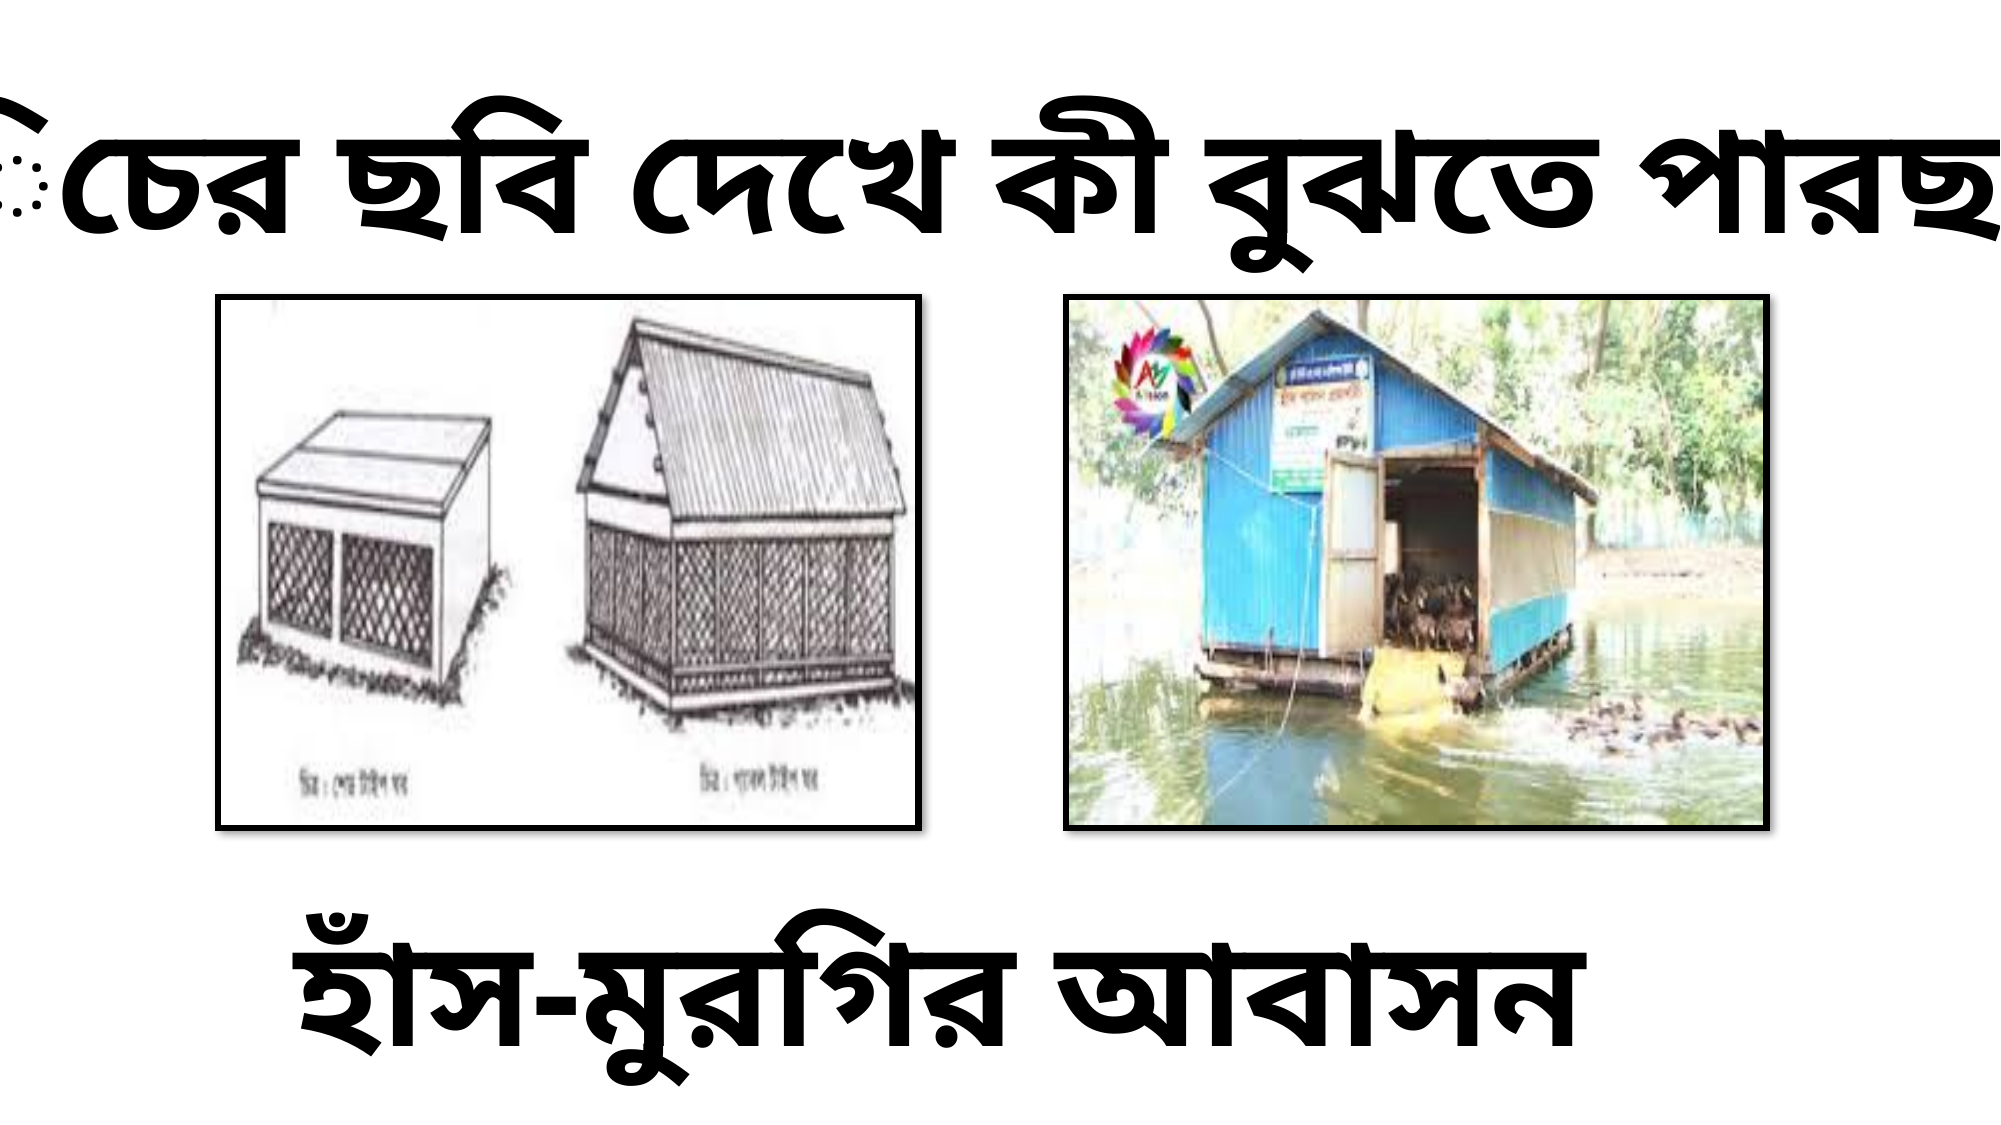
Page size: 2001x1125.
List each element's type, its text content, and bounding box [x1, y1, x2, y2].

text_box হাঁস-মুরগির আবাসন [279, 888, 1601, 1084]
text_box নিচের ছবি দেখে কী বুঝতে পারছ? [0, 75, 2000, 271]
picture [1069, 299, 1764, 825]
picture [221, 299, 916, 825]
